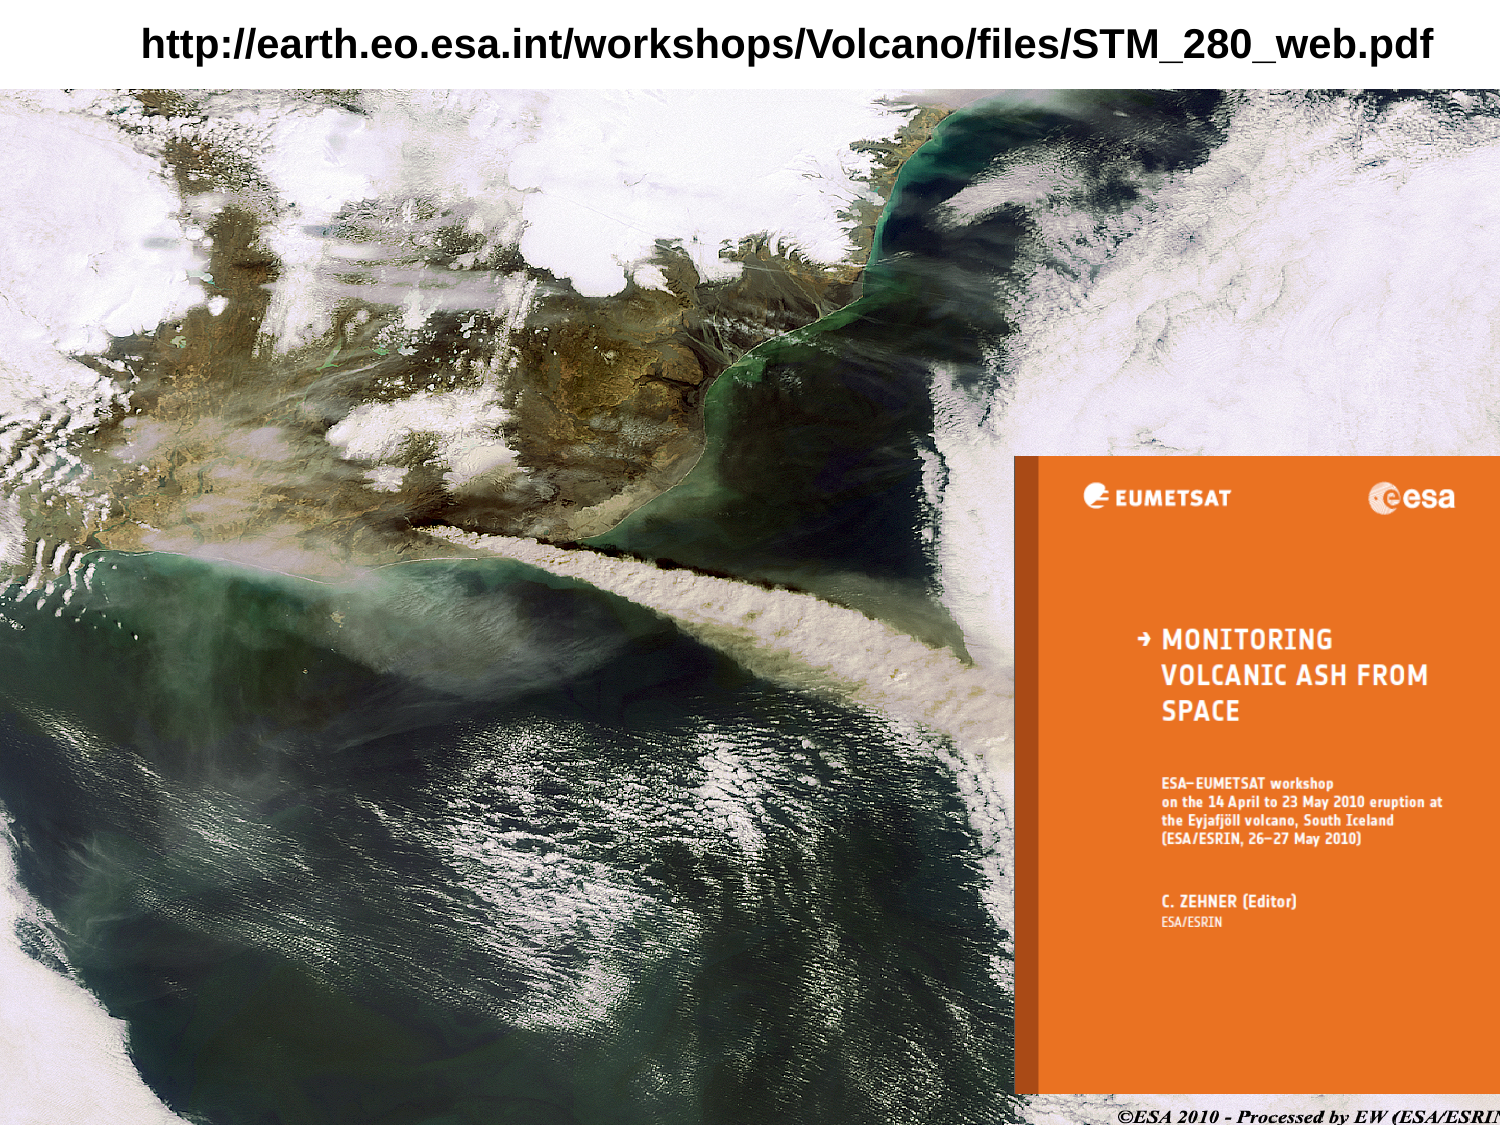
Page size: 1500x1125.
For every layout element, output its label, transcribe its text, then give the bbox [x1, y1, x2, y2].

text_box http://earth.eo.esa.int/workshops/Volcano/files/STM_280_web.pdf [0, 0, 1500, 74]
picture [0, 89, 1500, 1125]
